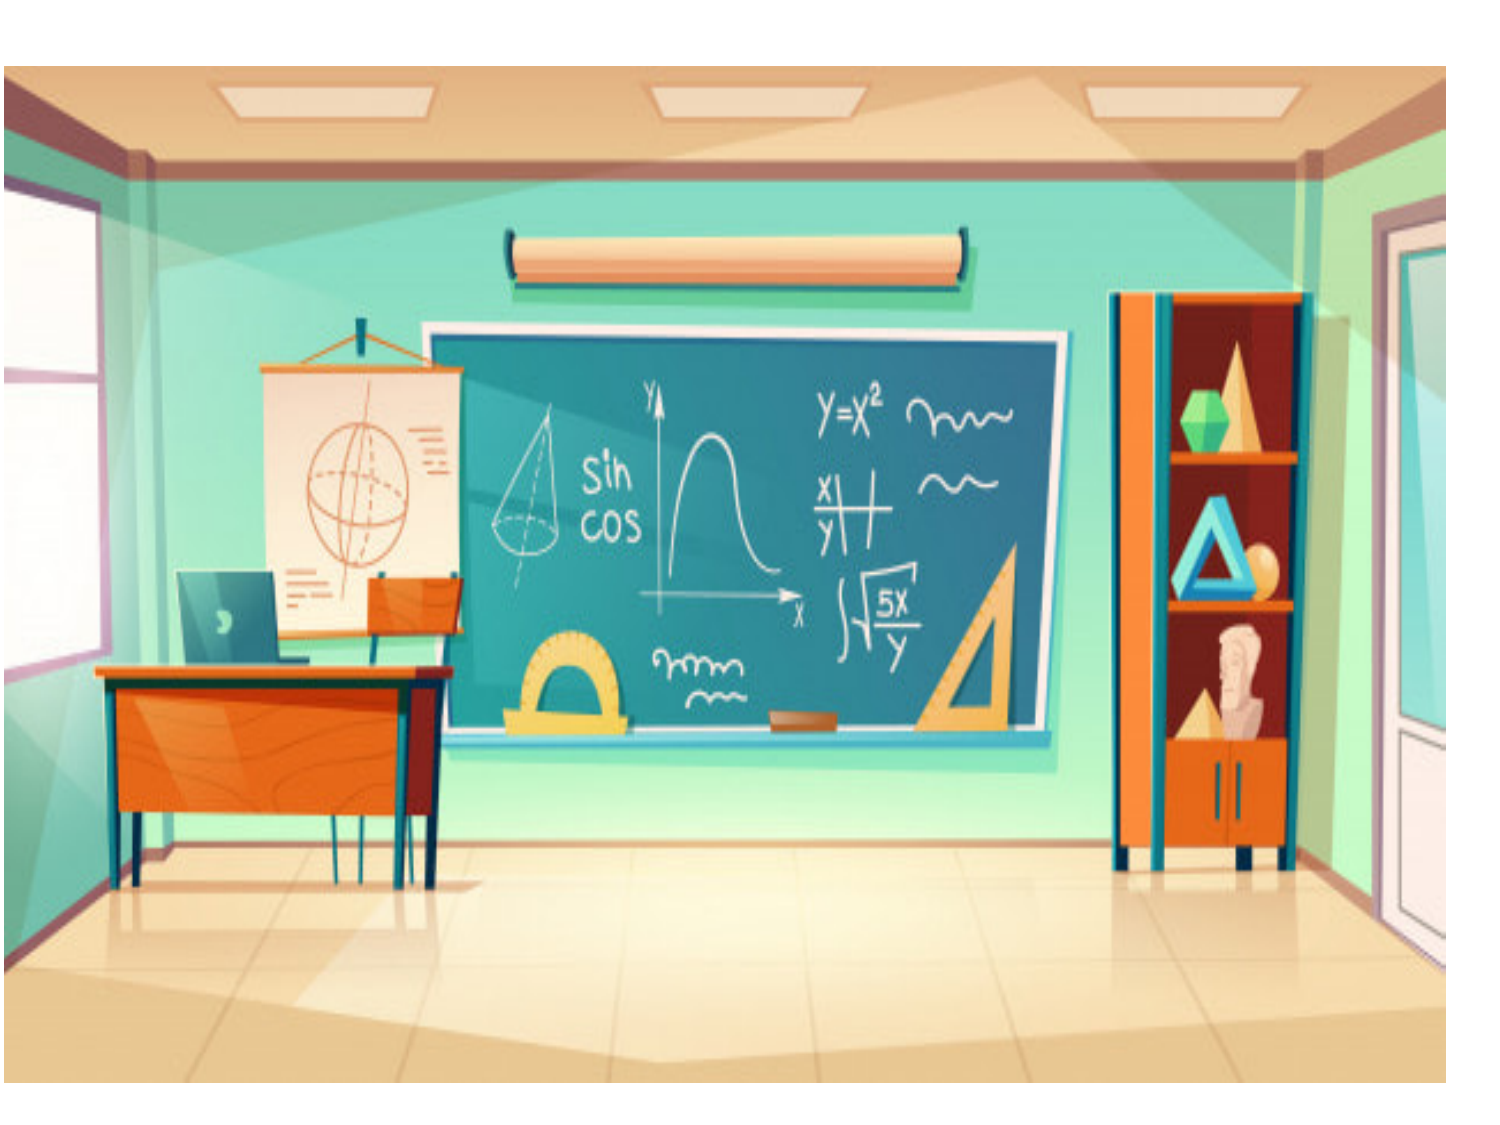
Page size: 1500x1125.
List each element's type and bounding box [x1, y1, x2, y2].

picture [4, 66, 1446, 1083]
